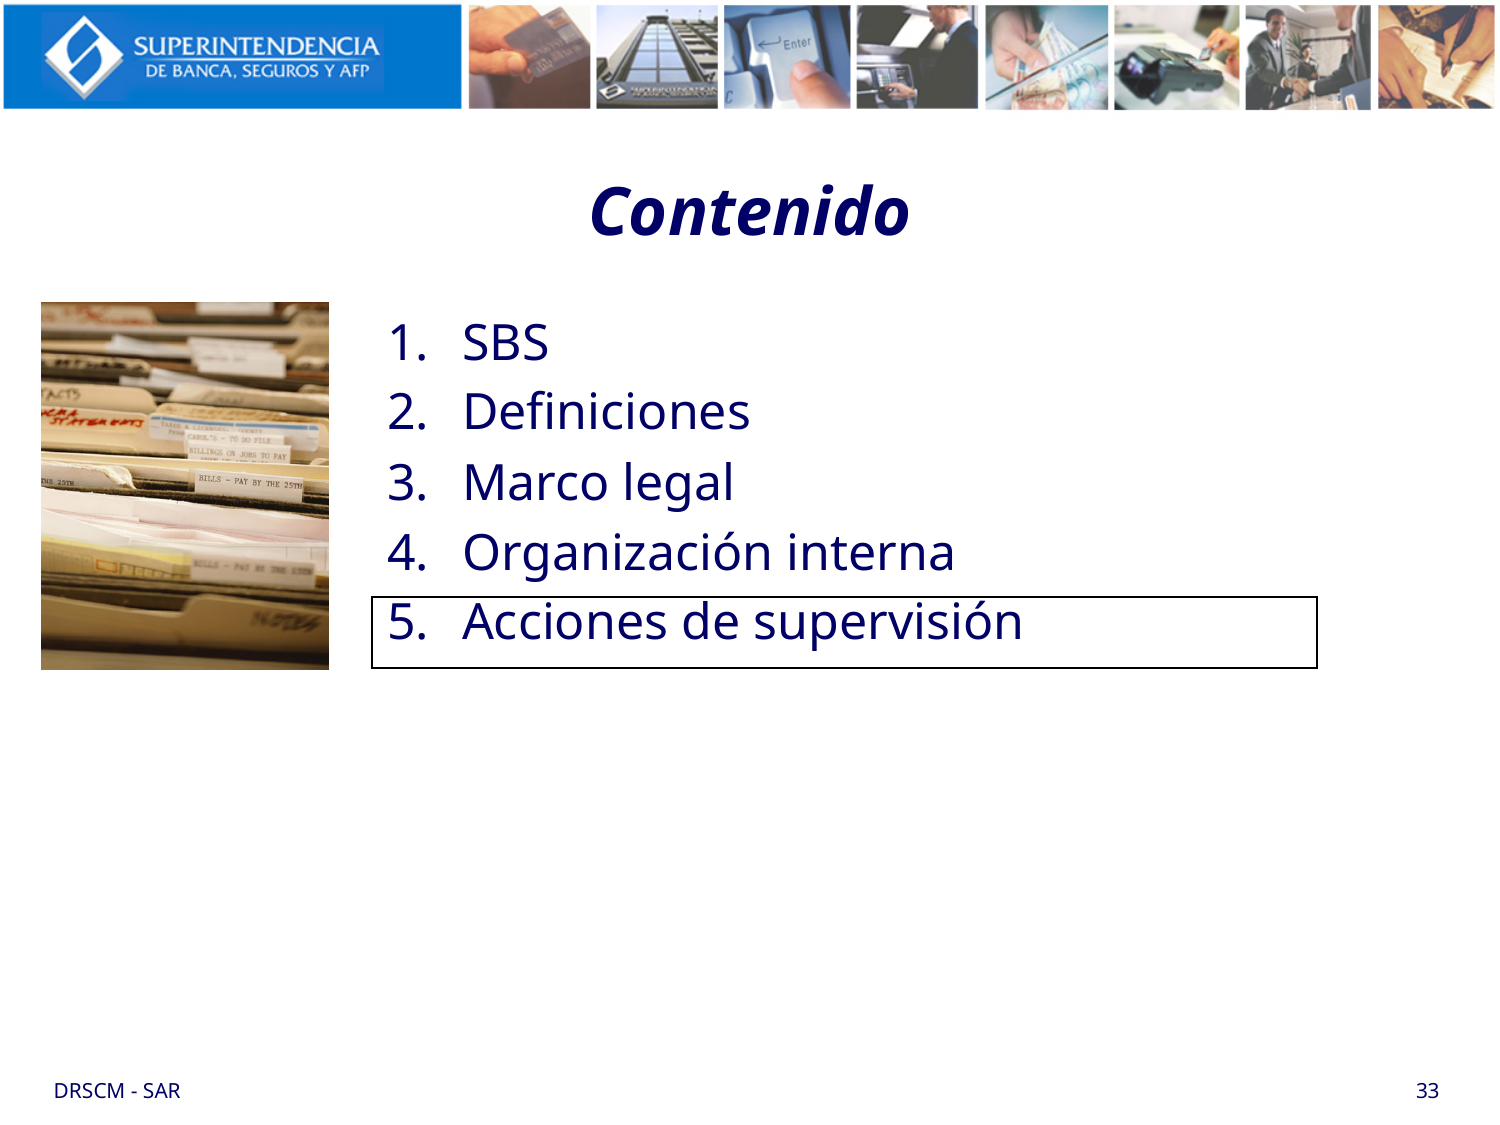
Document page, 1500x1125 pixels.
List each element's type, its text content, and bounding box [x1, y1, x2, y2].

picture [0, 0, 1500, 1125]
slide_number 33 [1104, 1095, 1455, 1114]
list SBS Definiciones Marco legal Organización interna Acciones de supervisión [371, 302, 1460, 1095]
footer DRSCM - SAR [38, 1070, 774, 1114]
text_box [372, 597, 1317, 668]
title Contenido [40, 114, 1460, 303]
